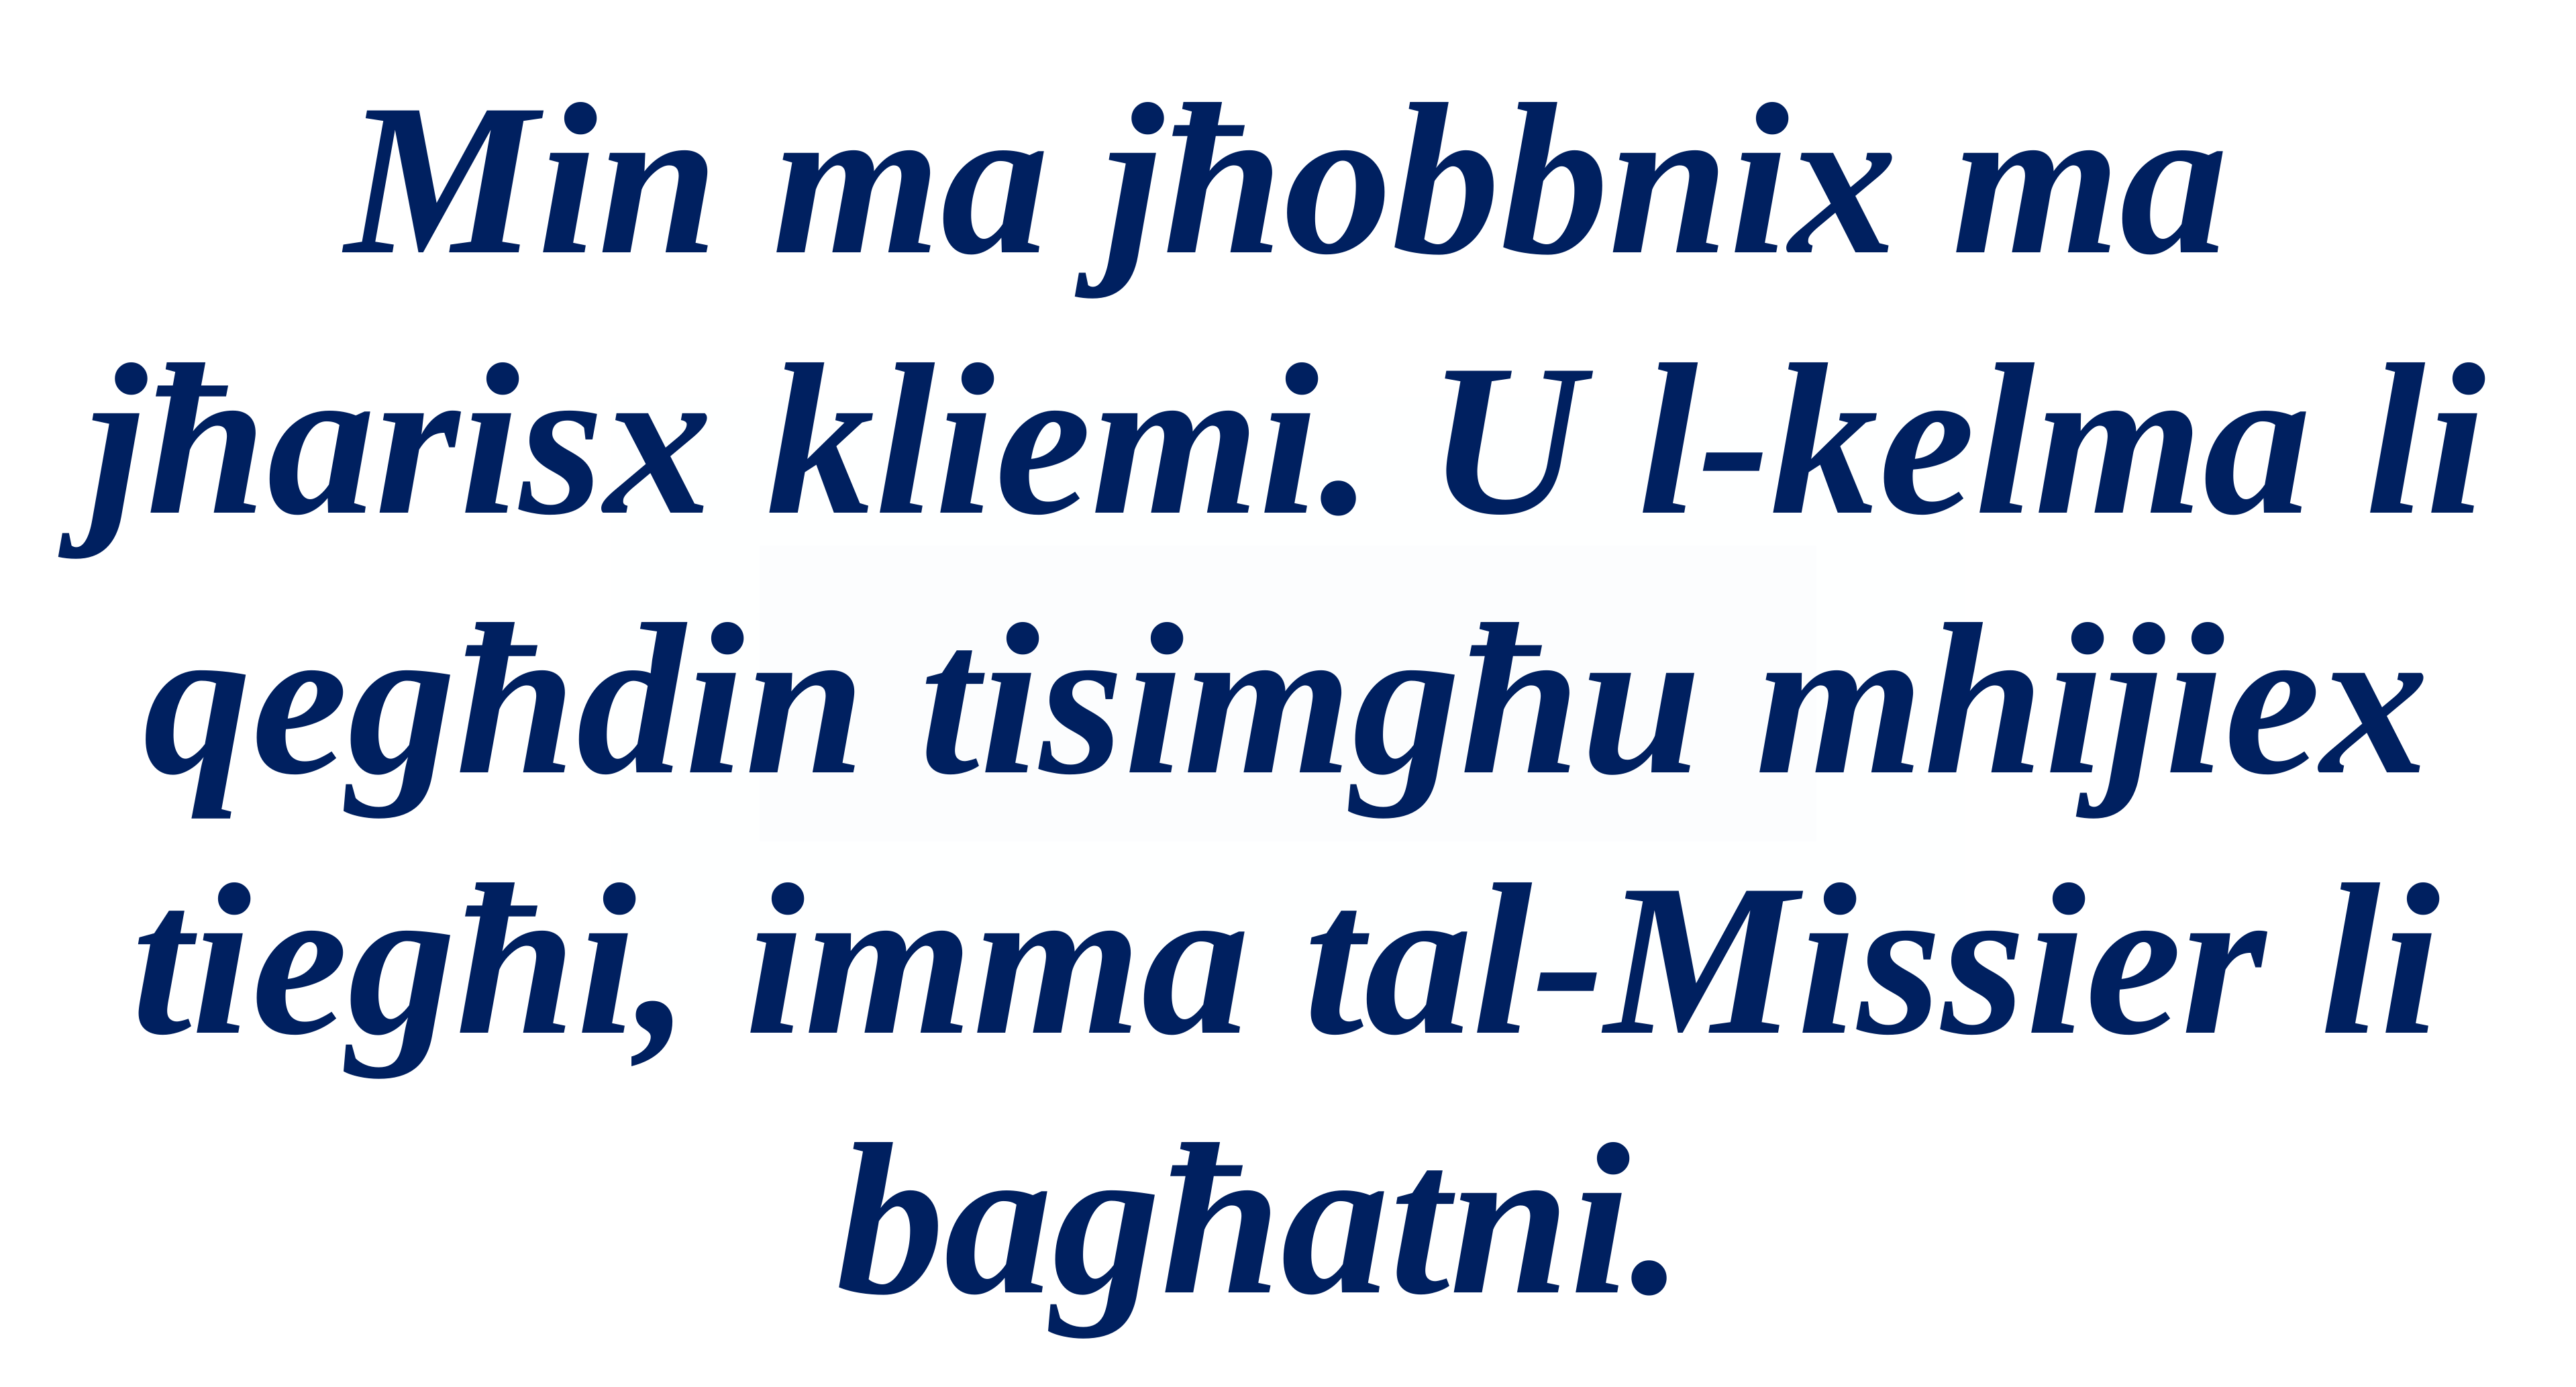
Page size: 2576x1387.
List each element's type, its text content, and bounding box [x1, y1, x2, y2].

text_box Min ma jħobbnix ma jħarisx kliemi. U l-kelma li qegħdin tisimgħu mhijiex tiegħi, imma tal-Missier li bagħatni. [37, 25, 2538, 1347]
